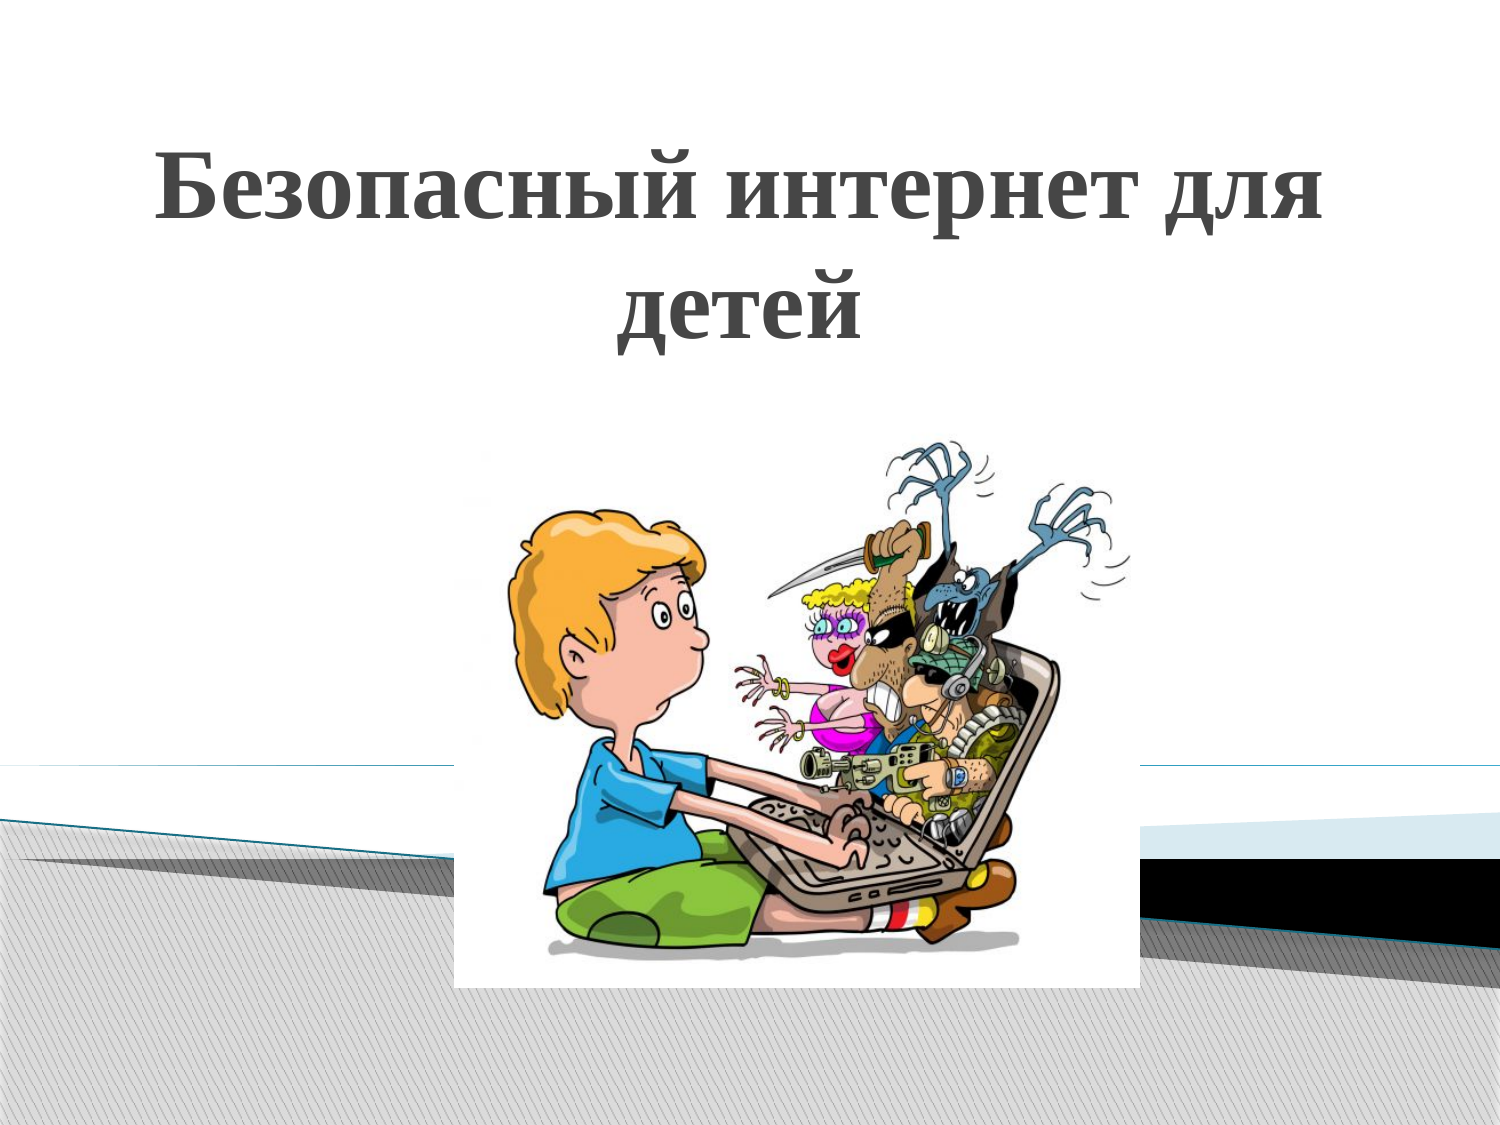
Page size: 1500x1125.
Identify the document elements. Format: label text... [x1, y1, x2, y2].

title Безопасный интернет для детей [64, 66, 1415, 367]
picture [5, 396, 1500, 989]
